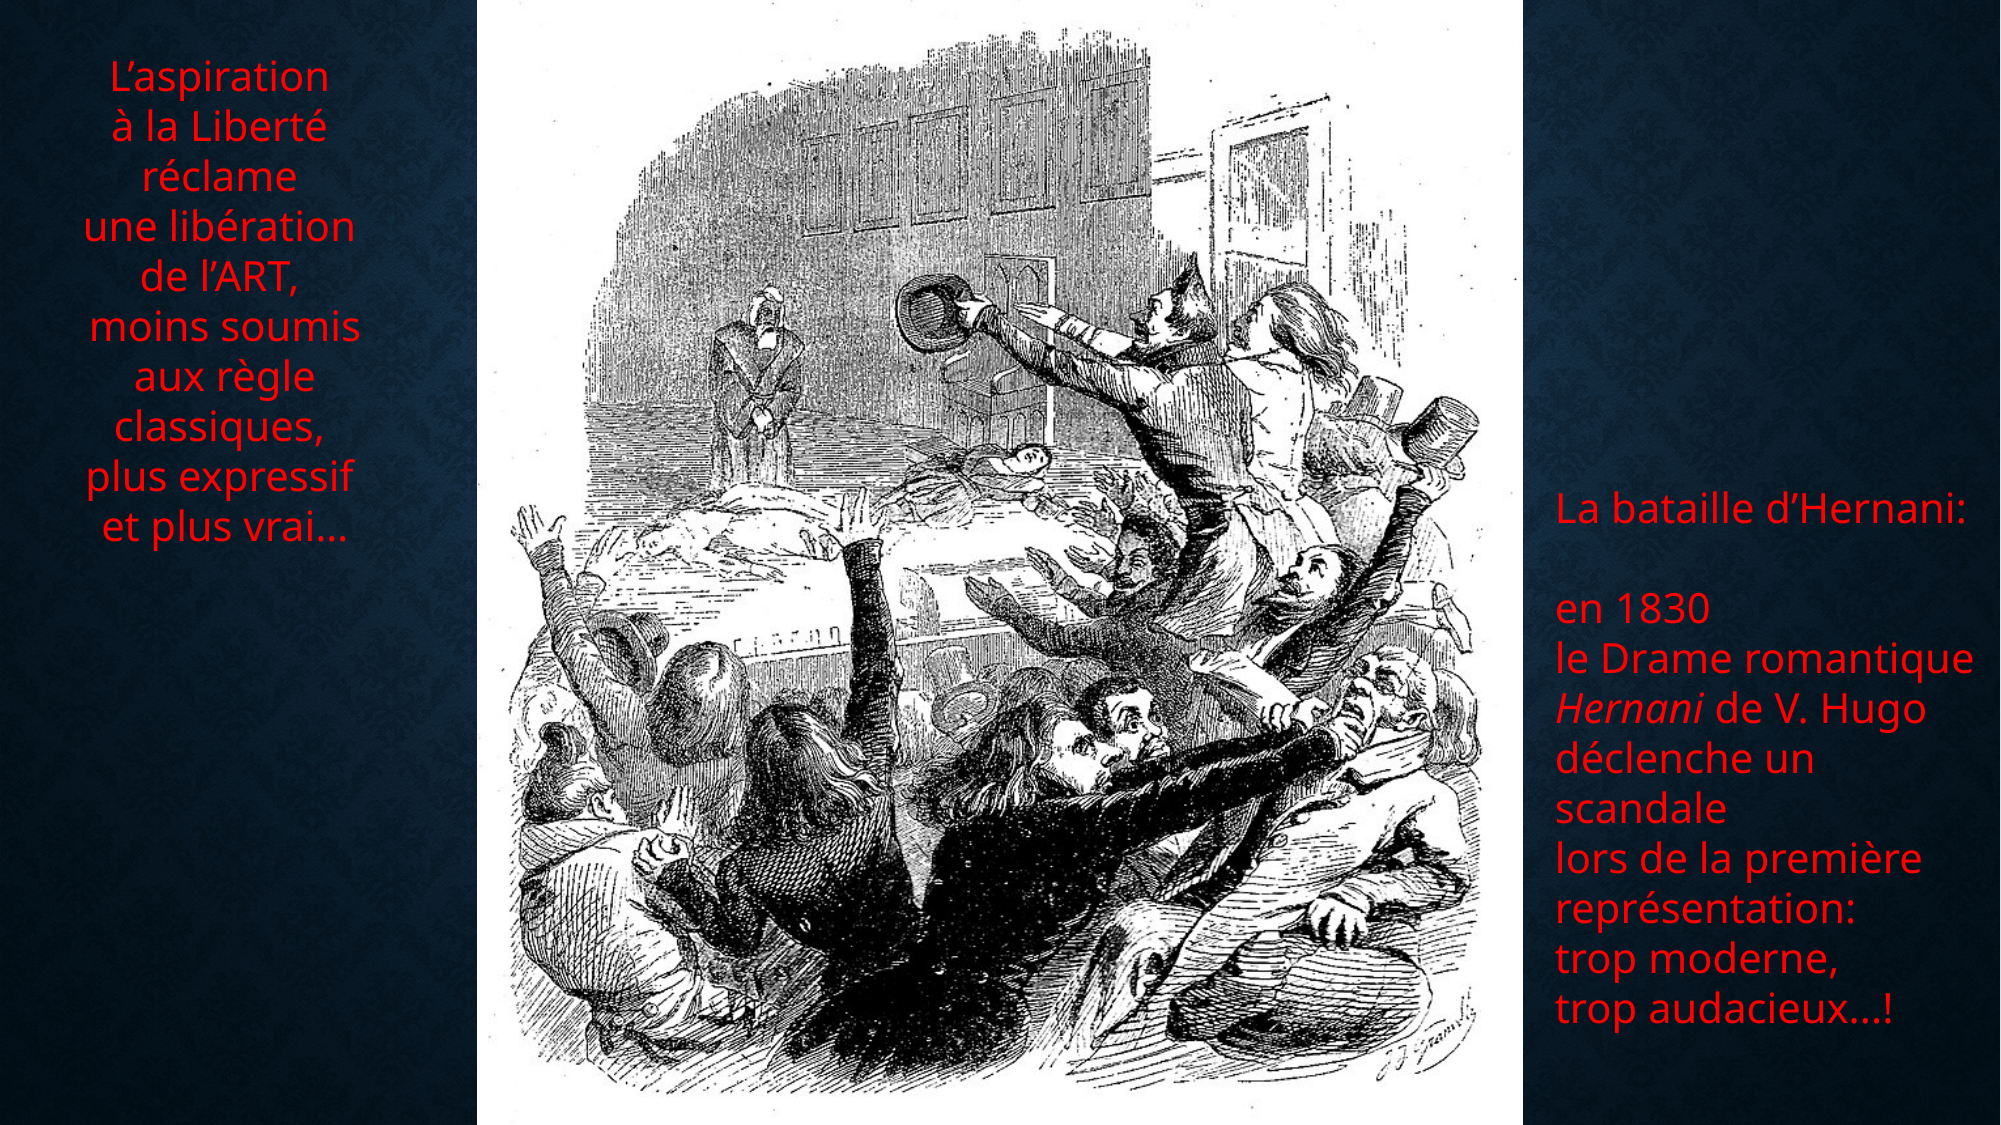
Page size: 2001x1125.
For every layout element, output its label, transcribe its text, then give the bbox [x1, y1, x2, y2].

text_box L’aspiration à la Liberté réclame une libération de l’ART, moins soumis aux règle classiques, plus expressif et plus vrai… [43, 42, 407, 558]
text_box La bataille d’Hernani: en 1830 le Drame romantique Hernani de V. Hugo déclenche un scandale lors de la première représentation: trop moderne, trop audacieux...! [1540, 474, 2000, 1039]
picture [476, 0, 1524, 1125]
